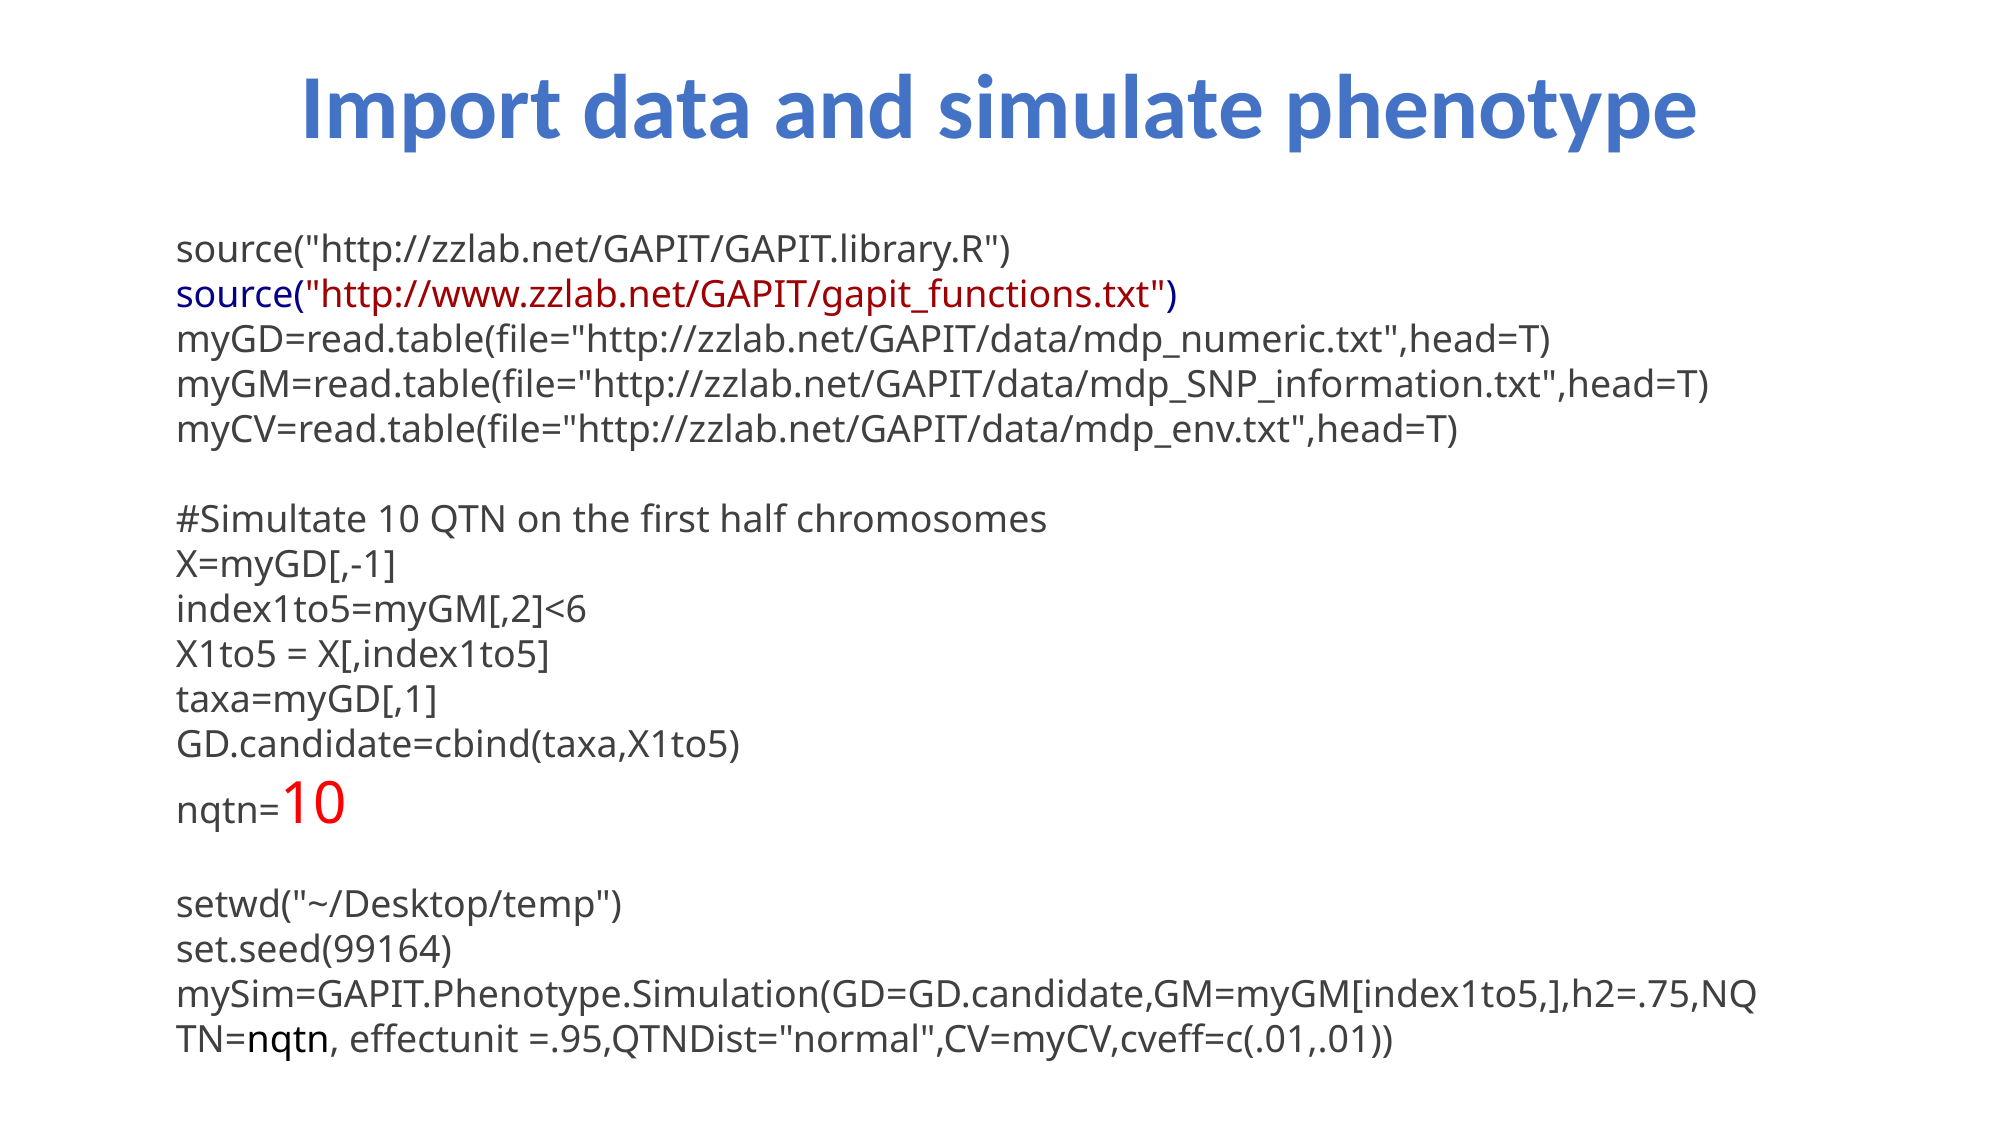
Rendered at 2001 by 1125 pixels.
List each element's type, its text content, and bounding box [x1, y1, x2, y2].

title Import data and simulate phenotype [137, 0, 1863, 218]
text_box source("http://zzlab.net/GAPIT/GAPIT.library.R") source("http://www.zzlab.net/GAPIT/gapit_functions.txt") myGD=read.table(file="http://zzlab.net/GAPIT/data/mdp_numeric.txt",head=T) myGM=read.table(file="http://zzlab.net/GAPIT/data/mdp_SNP_information.txt",head=T) myCV=read.table(file="http://zzlab.net/GAPIT/data/mdp_env.txt",head=T) #Simultate 10 QTN on the first half chromosomes X=myGD[,-1] index1to5=myGM[,2]<6 X1to5 = X[,index1to5] taxa=myGD[,1] GD.candidate=cbind(taxa,X1to5) nqtn=10 setwd("~/Desktop/temp") set.seed(99164) mySim=GAPIT.Phenotype.Simulation(GD=GD.candidate,GM=myGM[index1to5,],h2=.75,NQTN=nqtn, effectunit =.95,QTNDist="normal",CV=myCV,cveff=c(.01,.01)) [161, 217, 1775, 1068]
